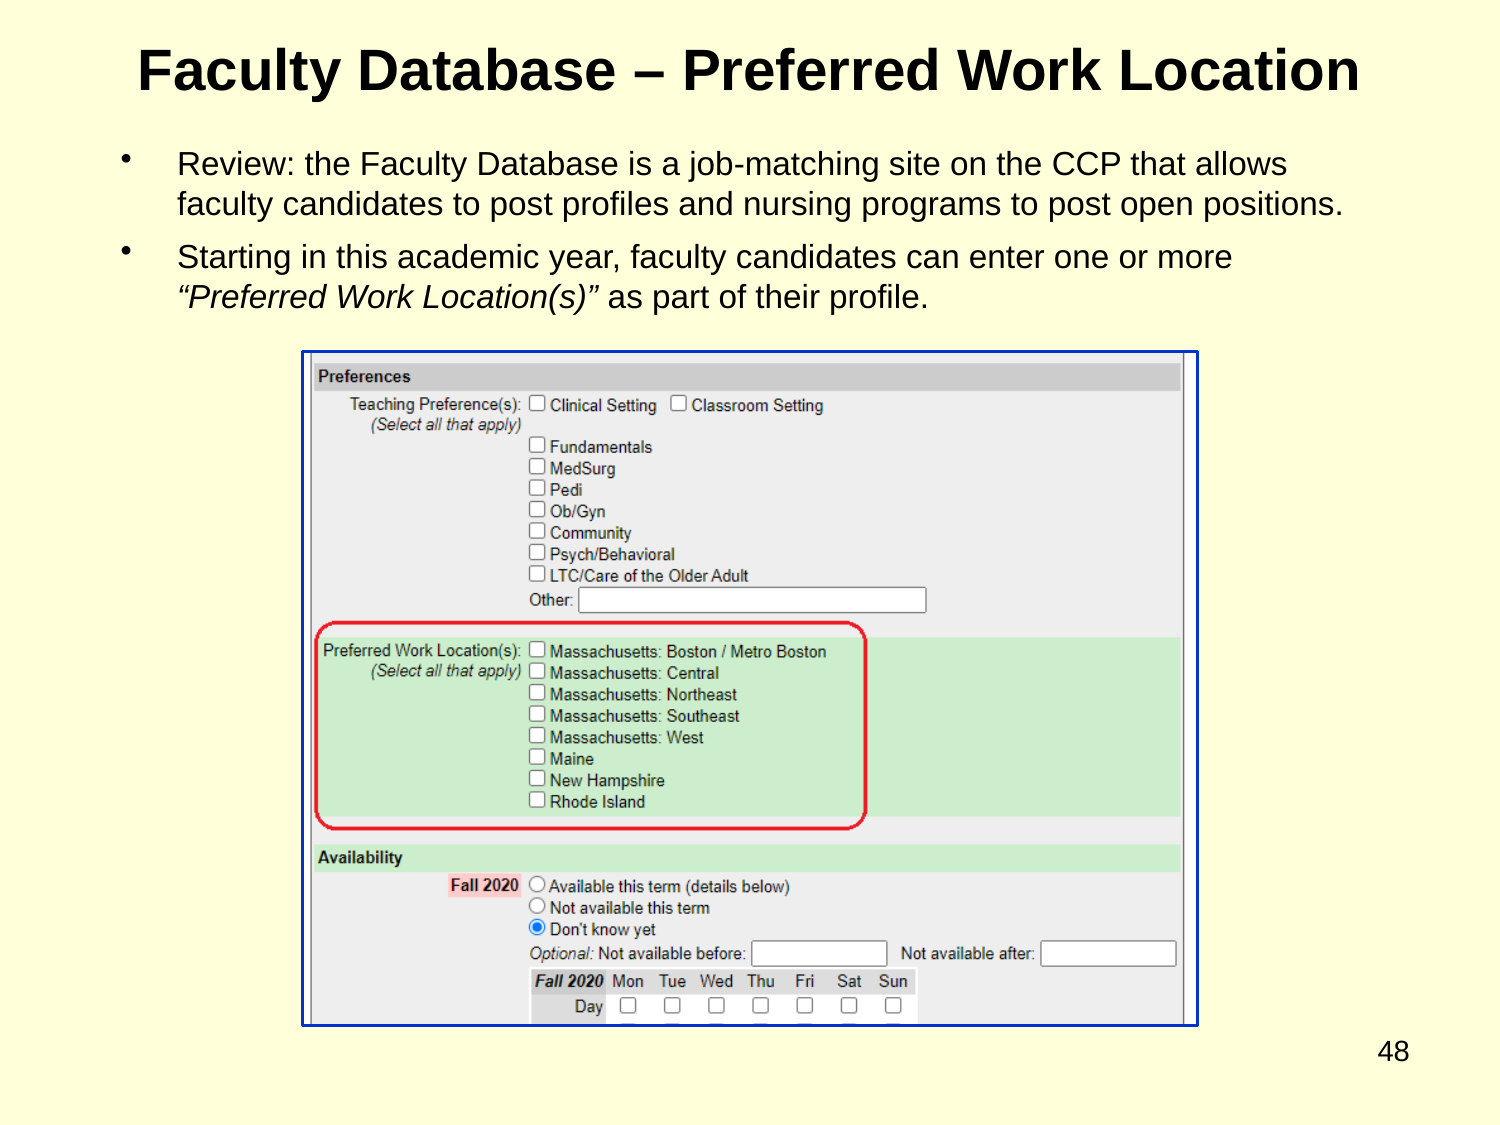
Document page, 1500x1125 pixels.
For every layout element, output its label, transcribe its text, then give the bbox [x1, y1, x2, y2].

text_box Review: the Faculty Database is a job-matching site on the CCP that allows faculty candidates to post profiles and nursing programs to post open positions. Starting in this academic year, faculty candidates can enter one or more “Preferred Work Location(s)” as part of their profile. [105, 134, 1395, 375]
title Faculty Database – Preferred Work Location [0, 0, 1500, 136]
picture [303, 352, 1197, 1025]
slide_number 48 [1074, 1024, 1426, 1103]
